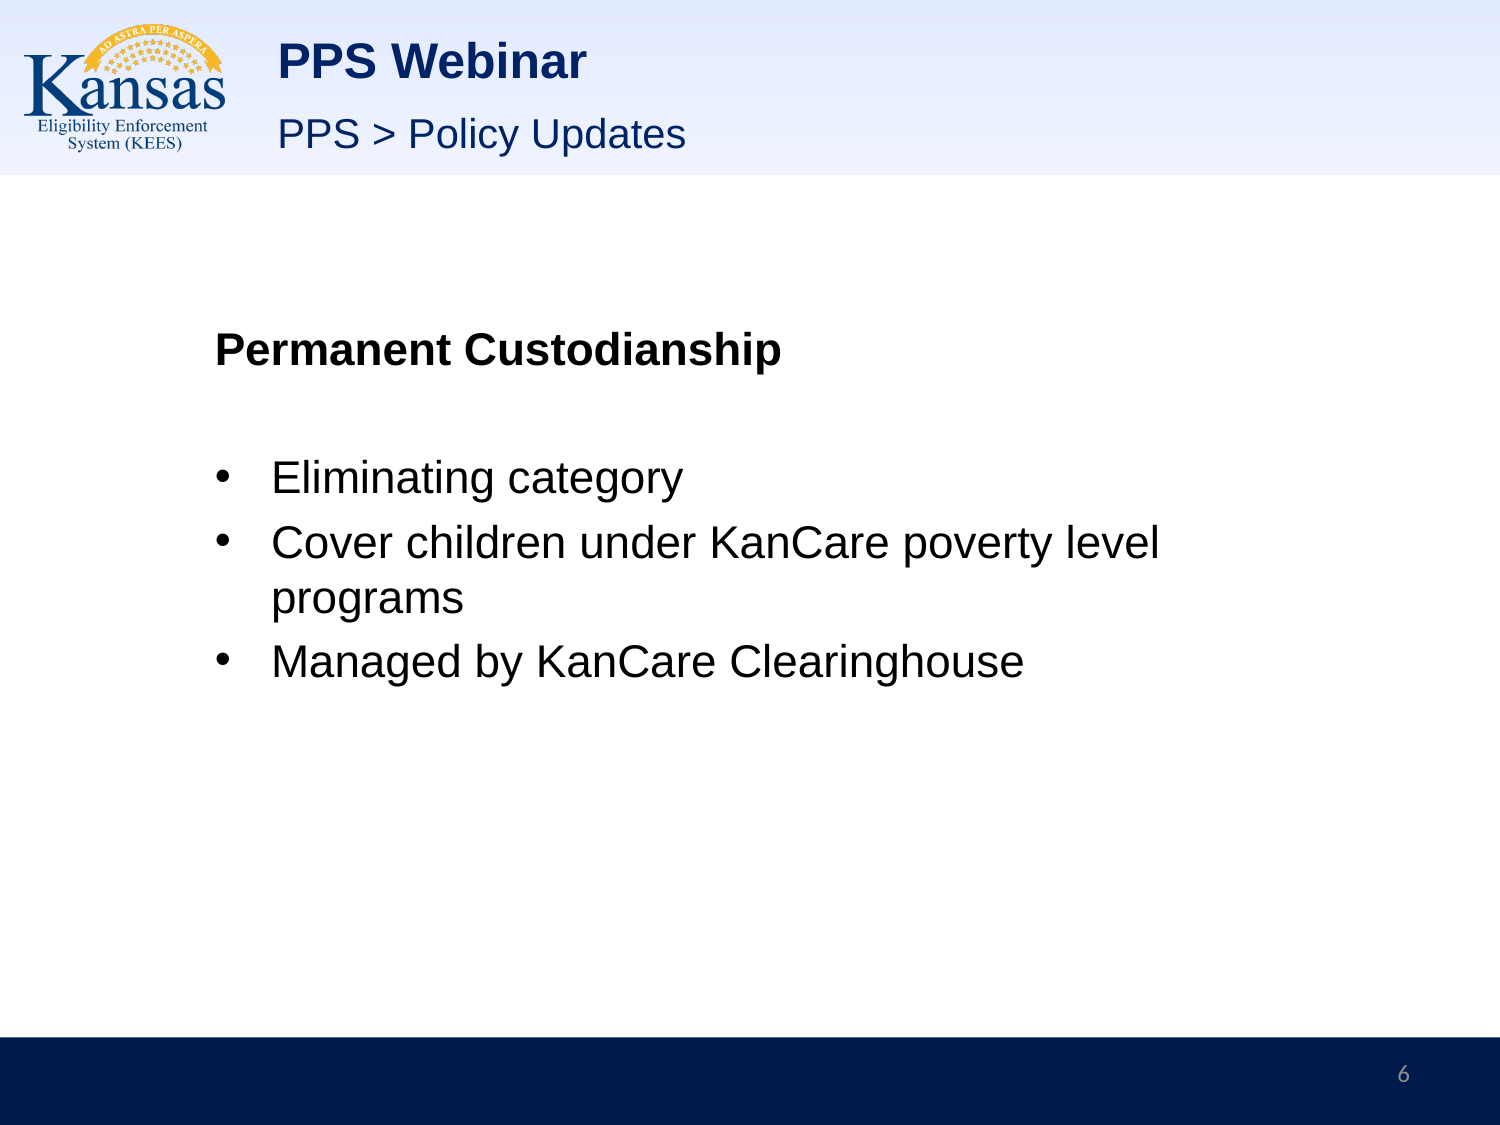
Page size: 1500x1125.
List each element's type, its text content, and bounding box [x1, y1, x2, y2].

text_box Permanent Custodianship Eliminating category Cover children under KanCare poverty level programs Managed by KanCare Clearinghouse [200, 312, 1288, 825]
text_box PPS > Policy Updates [262, 99, 1475, 175]
slide_number 6 [1074, 1042, 1425, 1103]
picture [24, 24, 225, 154]
title PPS Webinar [262, 11, 1425, 99]
